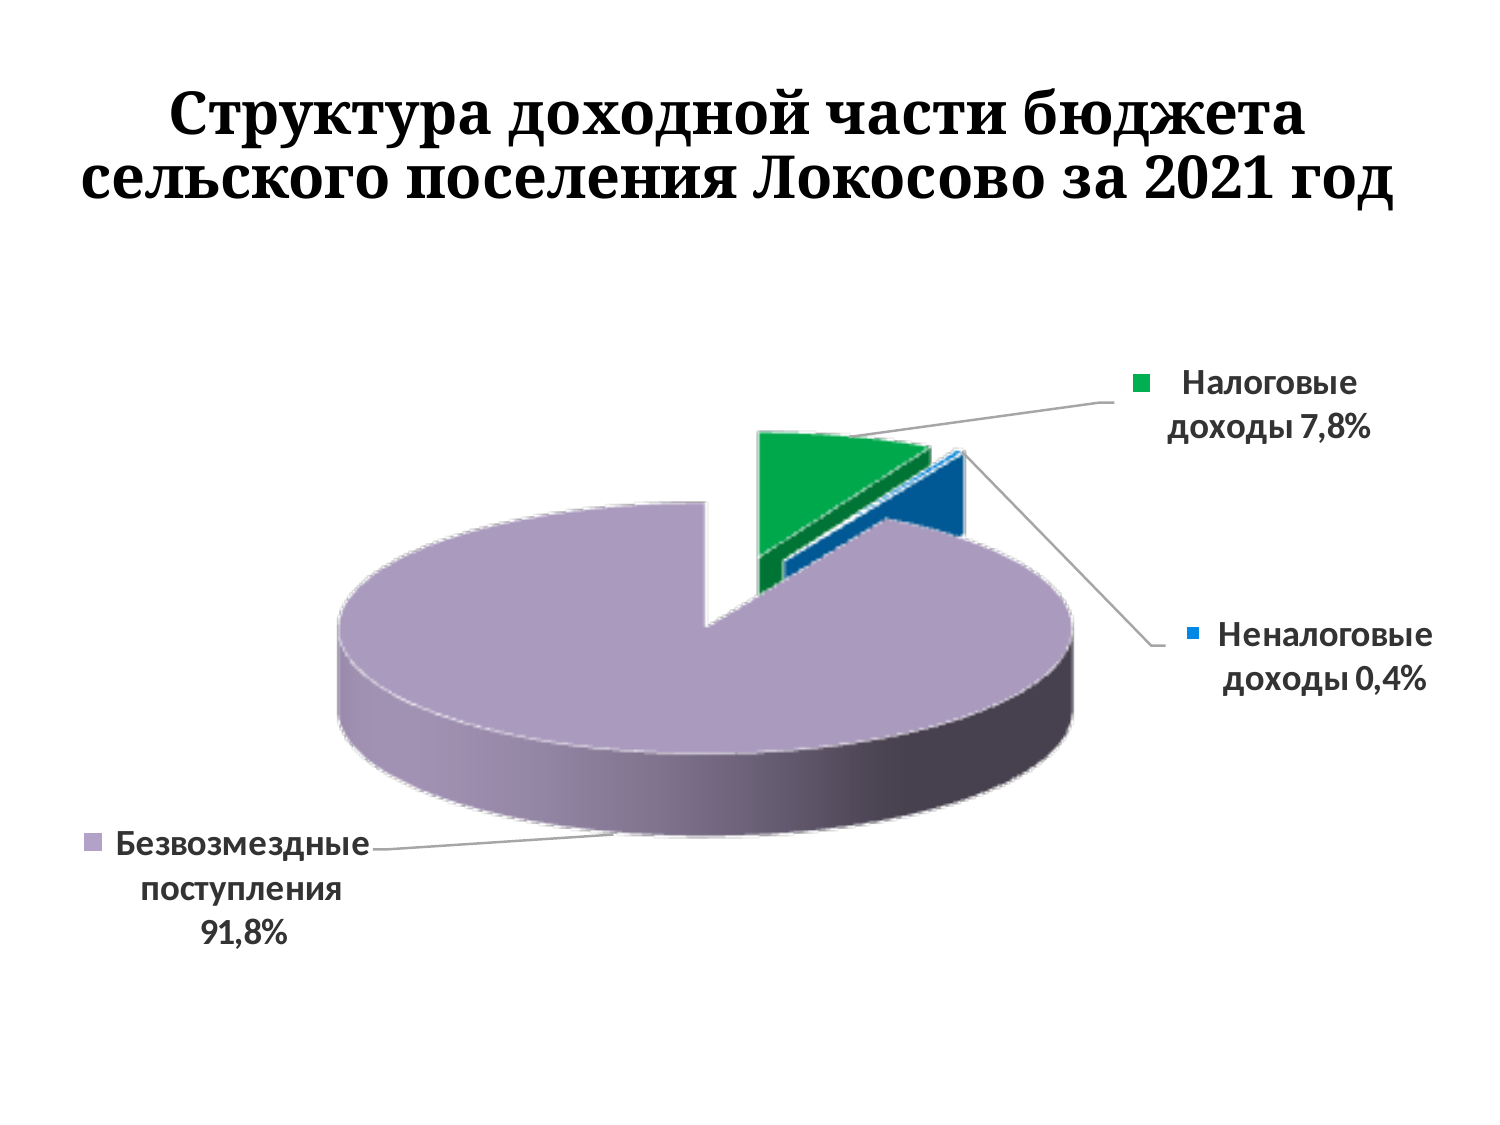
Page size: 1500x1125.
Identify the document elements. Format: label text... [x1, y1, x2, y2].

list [47, 342, 1452, 971]
title Структура доходной части бюджета сельского поселения Локосово за 2021 год [63, 54, 1413, 241]
